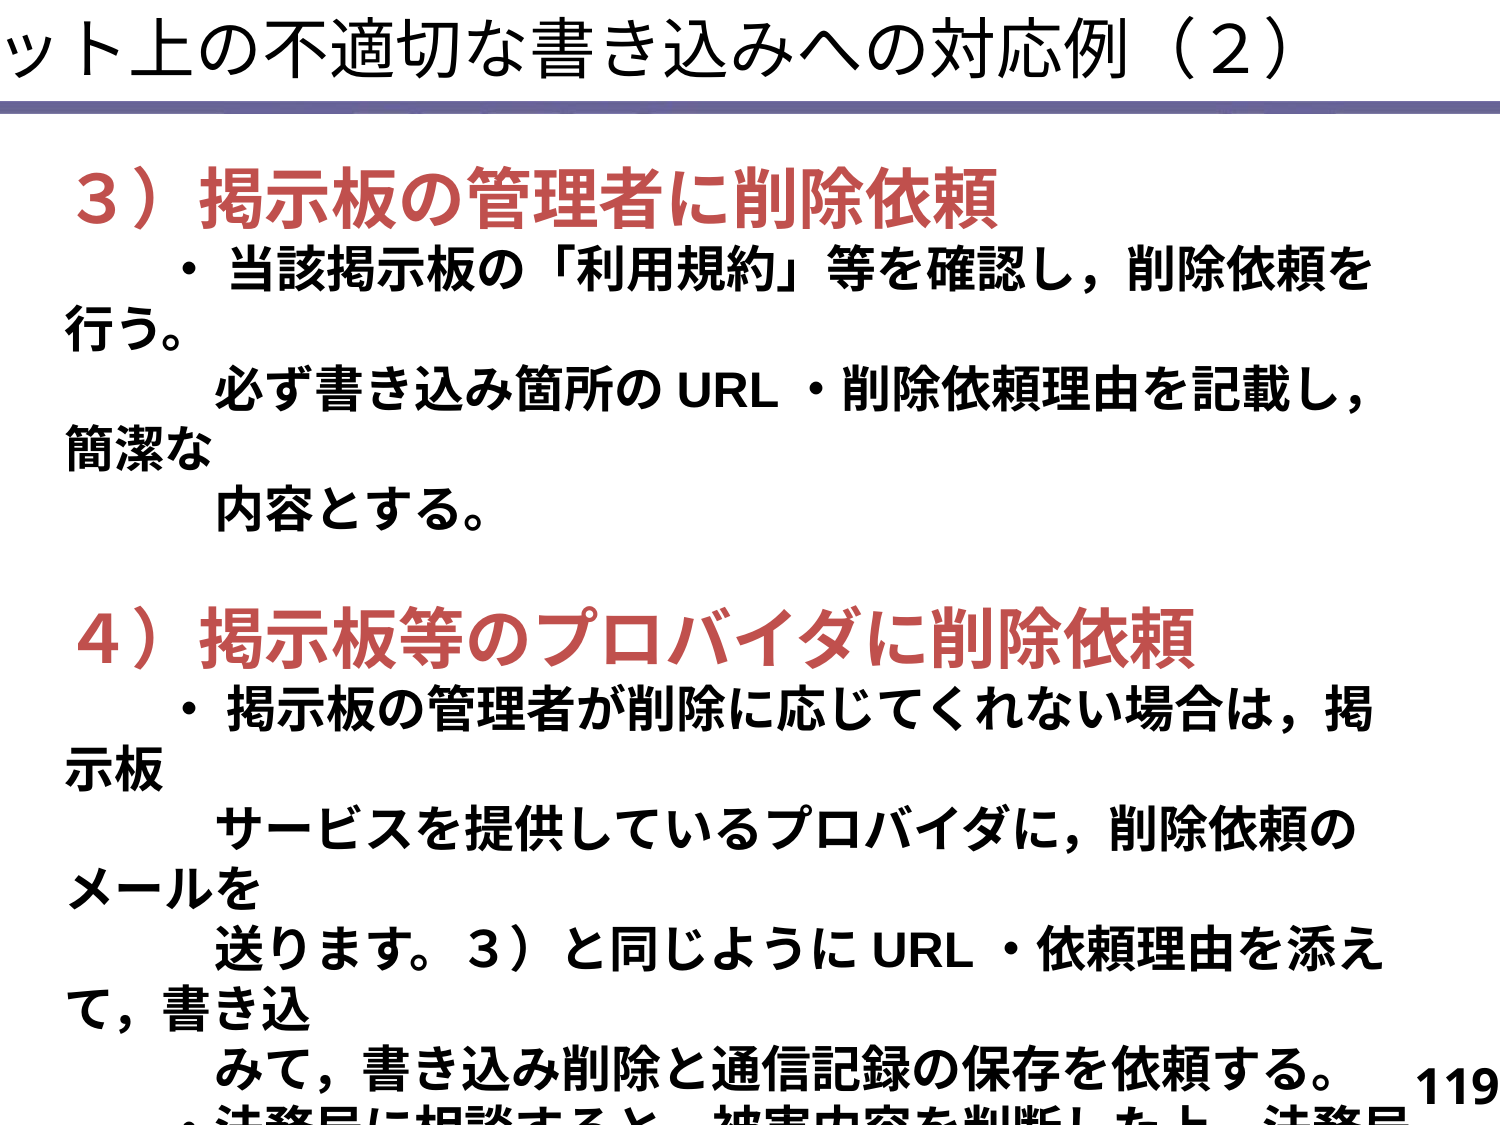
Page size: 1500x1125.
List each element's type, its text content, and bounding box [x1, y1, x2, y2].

text_box ３）掲示板の管理者に削除依頼 ・ 当該掲示板の「利用規約」等を確認し，削除依頼を行う。 必ず書き込み箇所のURL・削除依頼理由を記載し，簡潔な 内容とする。 ４）掲示板等のプロバイダに削除依頼 ・ 掲示板の管理者が削除に応じてくれない場合は，掲示板 サービスを提供しているプロバイダに，削除依頼のメールを 送ります。３）と同じようにURL・依頼理由を添えて，書き込 みて，書き込み削除と通信記録の保存を依頼する。 ・法務局に相談すると、被害内容を判断した上、法務局が プロバイダ等へ削除要請を行ってくれる場合もある。 ・プロバイダが削除要請に応じない場合は、裁判所に削除の 仮処分を申請することができる。 [49, 149, 1432, 1125]
picture [0, 101, 1500, 114]
slide_number 119 [1432, 1046, 1500, 1125]
text_box ネット上の不適切な書き込みへの対応例（２） [0, 0, 1346, 95]
